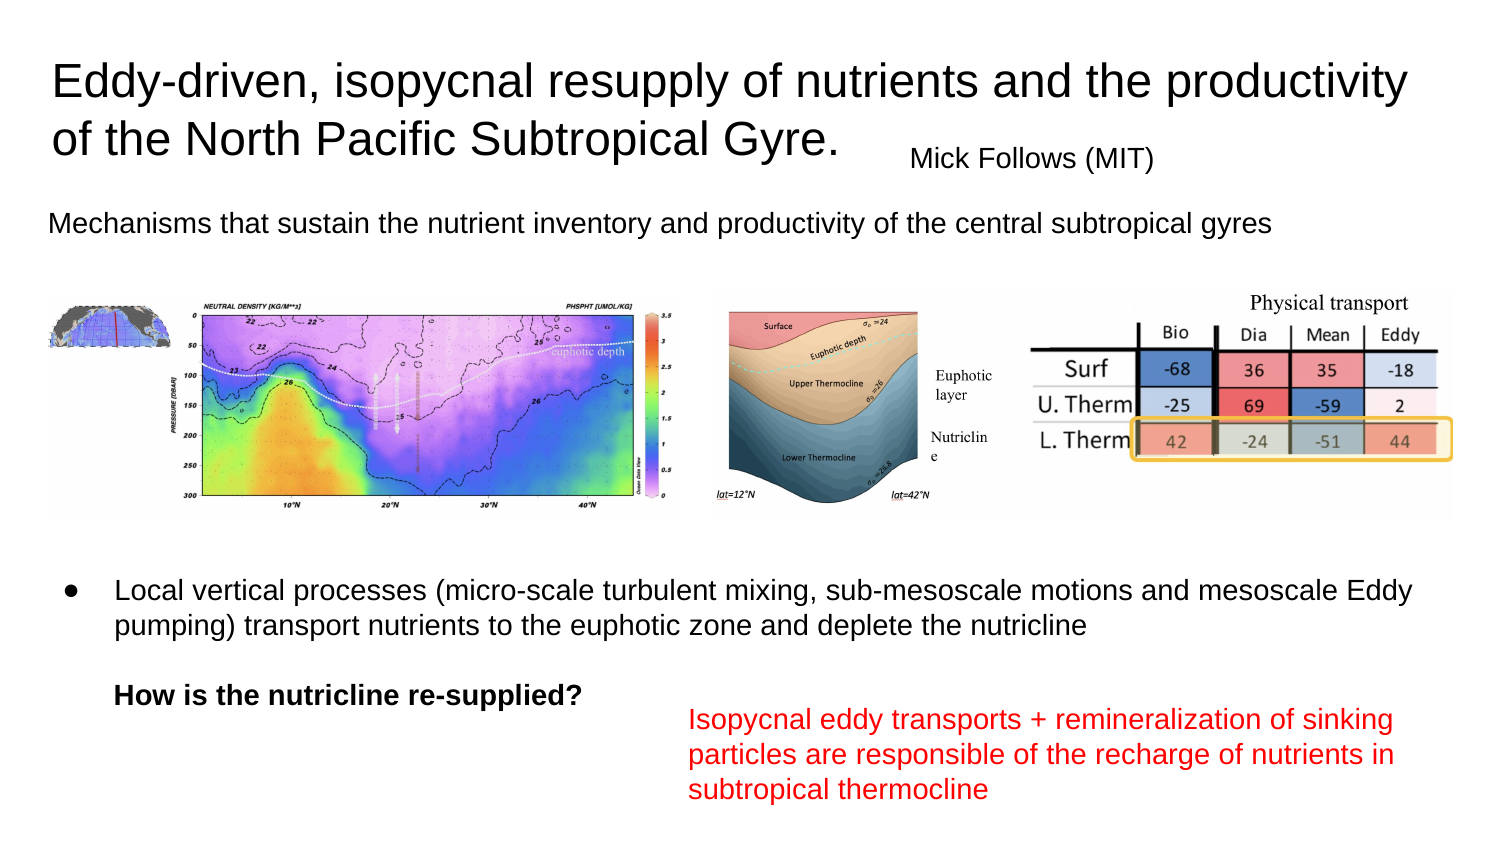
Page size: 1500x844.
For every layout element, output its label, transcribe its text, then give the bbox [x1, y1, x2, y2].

text_box Isopycnal eddy transports + remineralization of sinking particles are responsible of the recharge of nutrients in subtropical thermocline [673, 685, 1413, 821]
text_box Local vertical processes (micro-scale turbulent mixing, sub-mesoscale motions and mesoscale Eddy pumping) transport nutrients to the euphotic zone and deplete the nutricline How is the nutricline re-supplied? [24, 556, 1468, 727]
title Eddy-driven, isopycnal resupply of nutrients and the productivity of the North Pacific Subtropical Gyre. [36, 35, 1456, 189]
text_box Mechanisms that sustain the nutrient inventory and productivity of the central subtropical gyres [32, 189, 1468, 255]
text_box Mick Follows (MIT) [786, 124, 1279, 190]
picture [47, 293, 685, 519]
picture [712, 289, 1453, 522]
